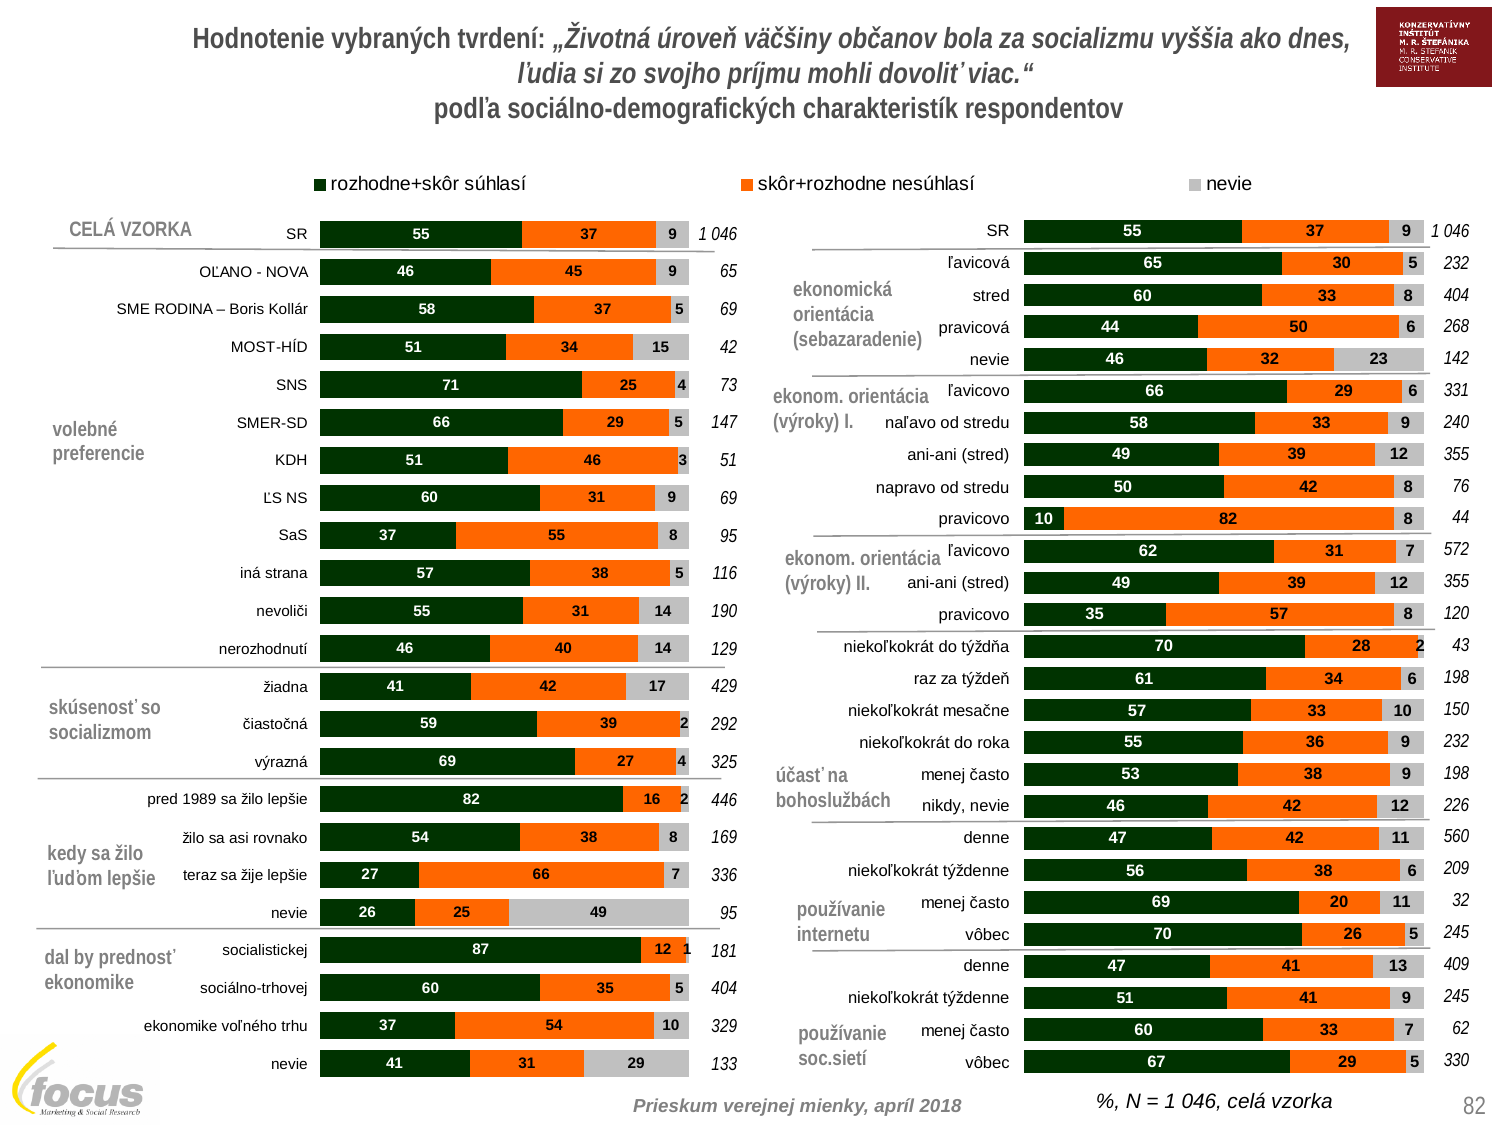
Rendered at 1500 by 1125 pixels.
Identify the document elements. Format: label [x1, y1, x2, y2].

table_header [1462, 214, 1471, 246]
table_cell [1462, 246, 1471, 1075]
text_box [33, 136, 1500, 1124]
text_box [102, 24, 1450, 119]
picture [0, 1034, 160, 1125]
picture [1376, 7, 1492, 87]
